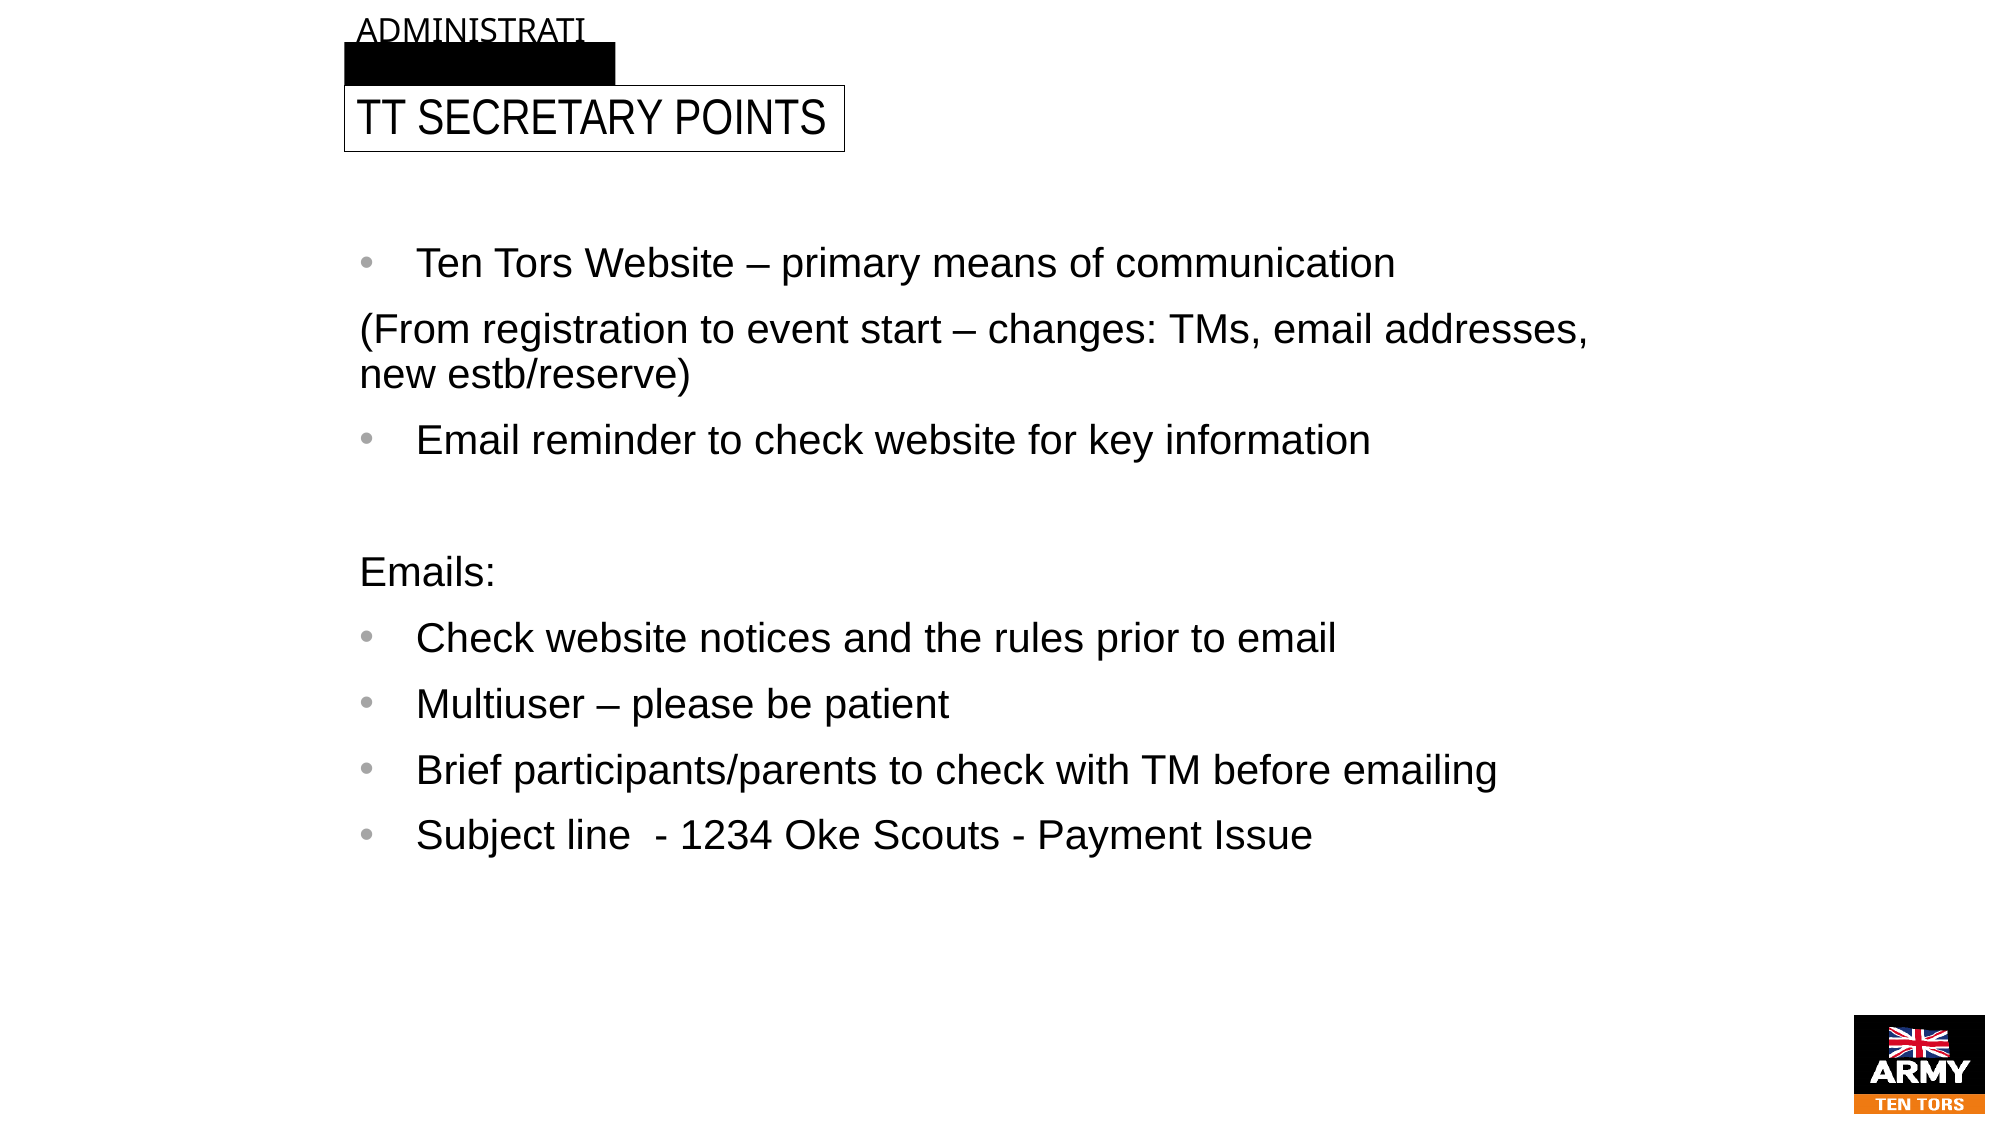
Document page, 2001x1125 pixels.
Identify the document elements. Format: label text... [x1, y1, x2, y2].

picture [1854, 1015, 1985, 1114]
title ADMINISTRATION [344, 42, 616, 85]
list Ten Tors Website – primary means of communication (From registration to event start – changes: TMs, email addresses, new estb/reserve) Email reminder to check website for key information Emails: Check website notices and the rules prior to email Multiuser – please be patient Brief participants/parents to check with TM before emailing Subject line - 1234 Oke Scouts - Payment Issue [344, 143, 1644, 992]
list TT Secretary POINTS [344, 85, 845, 143]
